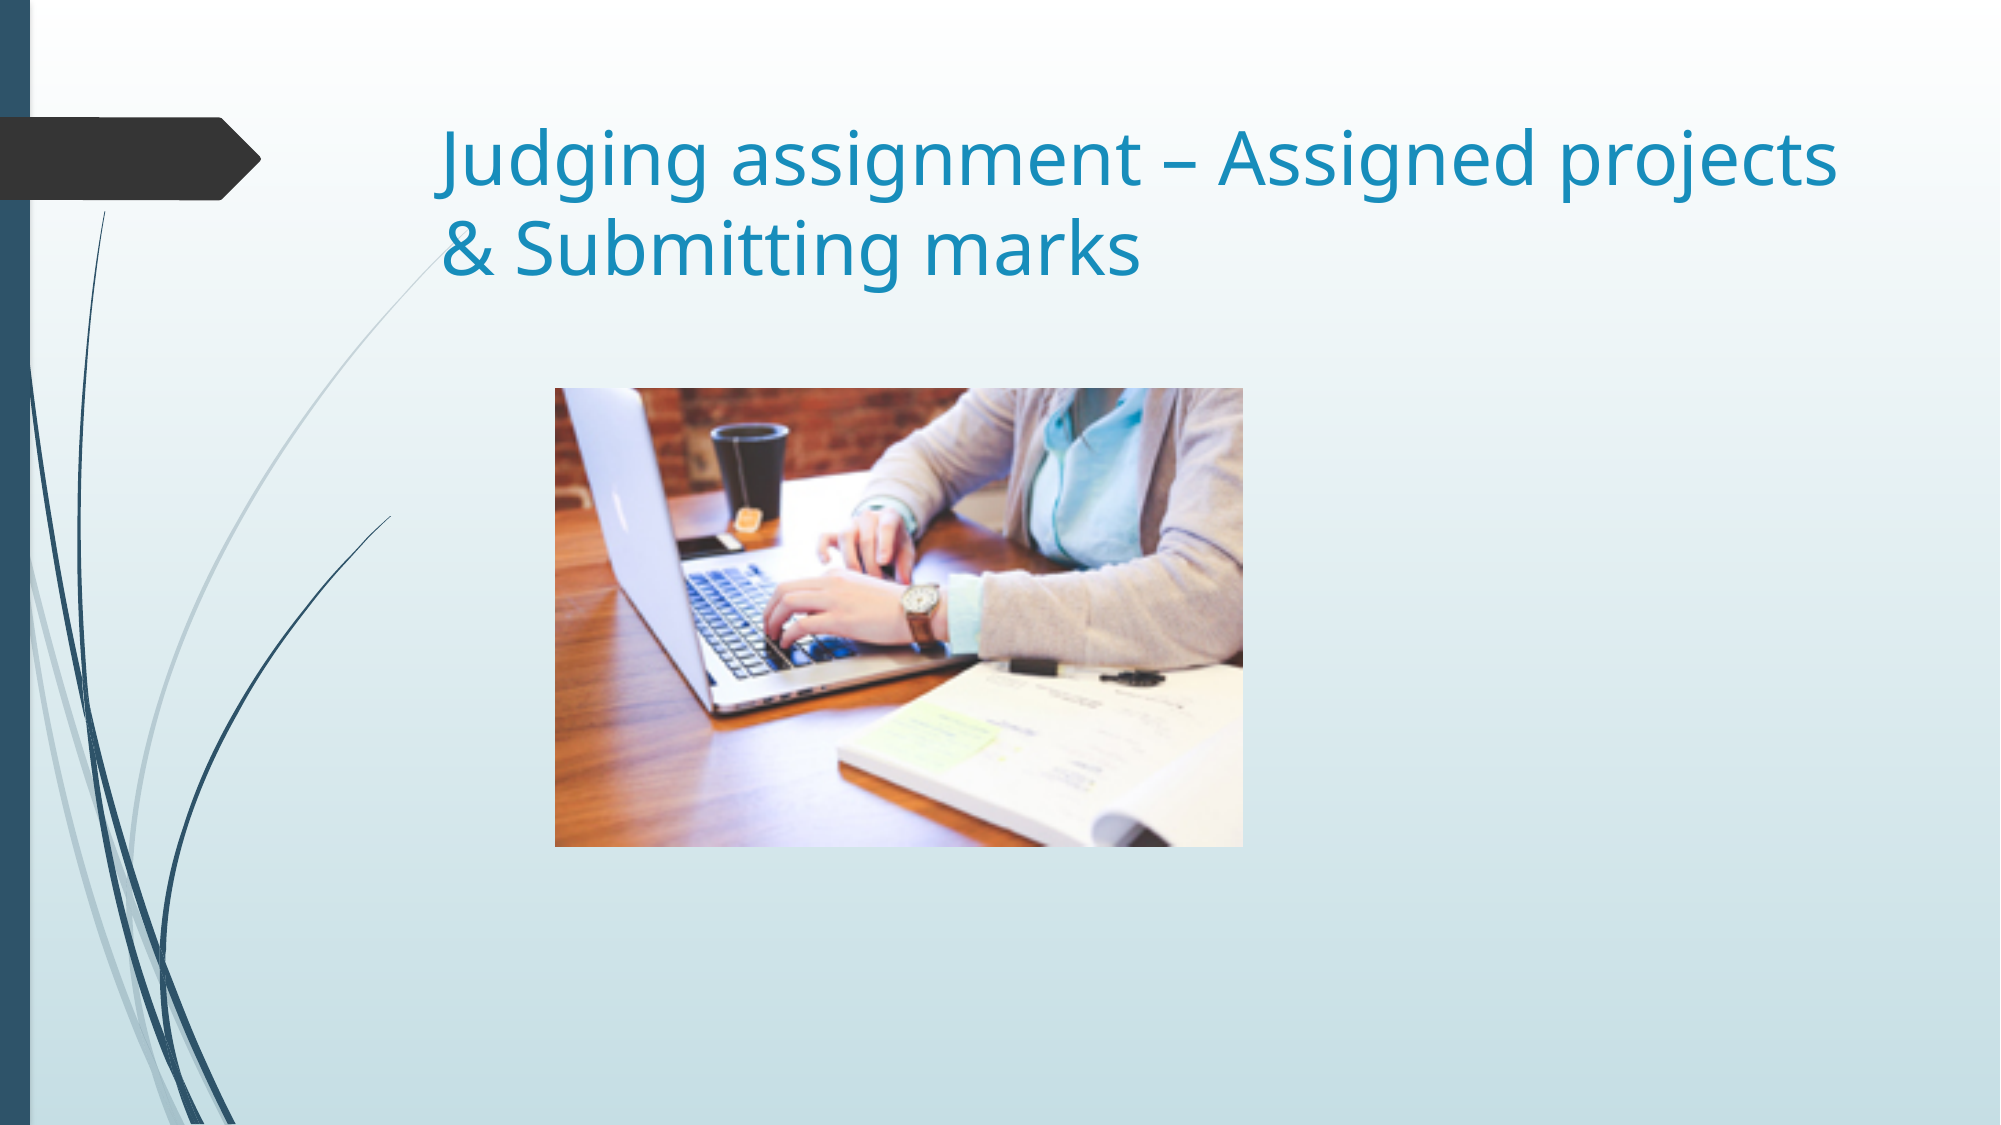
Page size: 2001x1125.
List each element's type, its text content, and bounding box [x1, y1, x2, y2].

title Judging assignment – Assigned projects & Submitting marks [425, 102, 1888, 313]
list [555, 388, 1243, 847]
